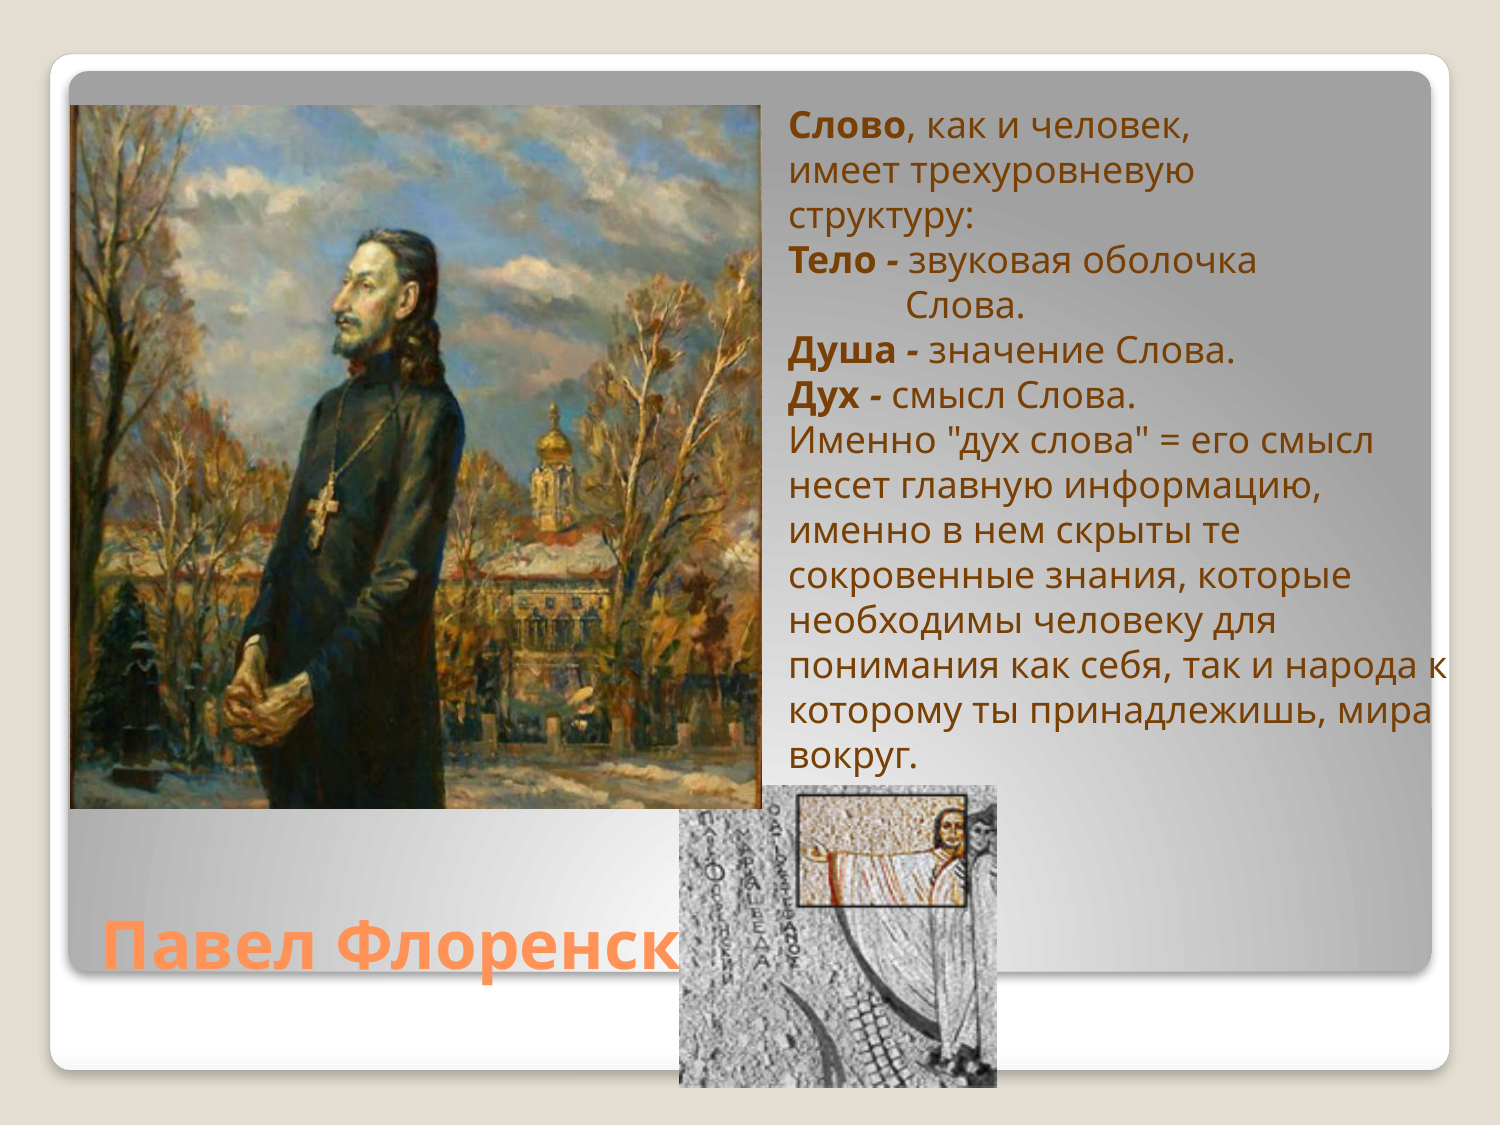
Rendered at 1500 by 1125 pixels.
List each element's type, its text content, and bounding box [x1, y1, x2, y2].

picture [70, 105, 997, 1089]
title Павел Флоренский [82, 822, 672, 991]
text_box Слово, как и человек, имеет трехуровневую структуру: Тело - звуковая оболочка Слова. Душа - значение Слова. Дух - смысл Слова. Именно "дух слова" = его смысл несет главную информацию, именно в нем скрыты те сокровенные знания, которые необходимы человеку для понимания как себя, так и народа к которому ты принадлежишь, мира вокруг. [773, 93, 1465, 784]
